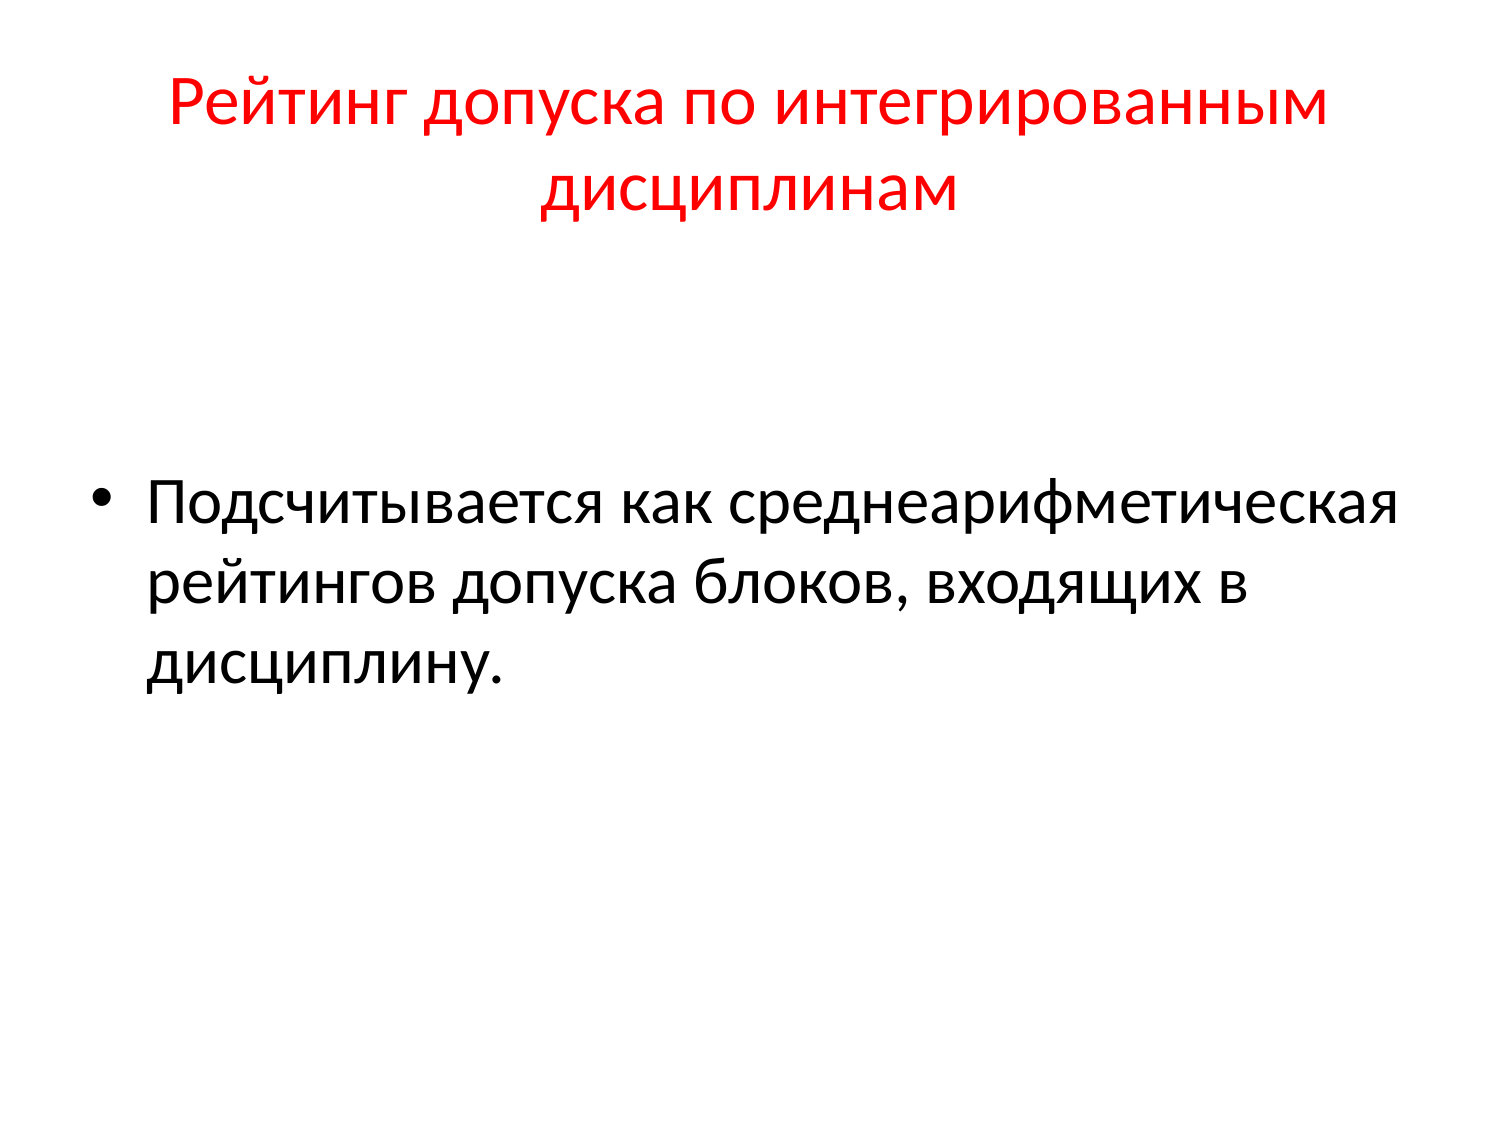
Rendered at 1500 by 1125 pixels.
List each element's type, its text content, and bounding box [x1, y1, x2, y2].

list Подсчитывается как среднеарифметическая рейтингов допуска блоков, входящих в дисциплину. [75, 262, 1425, 1005]
title Рейтинг допуска по интегрированным дисциплинам [75, 45, 1425, 233]
